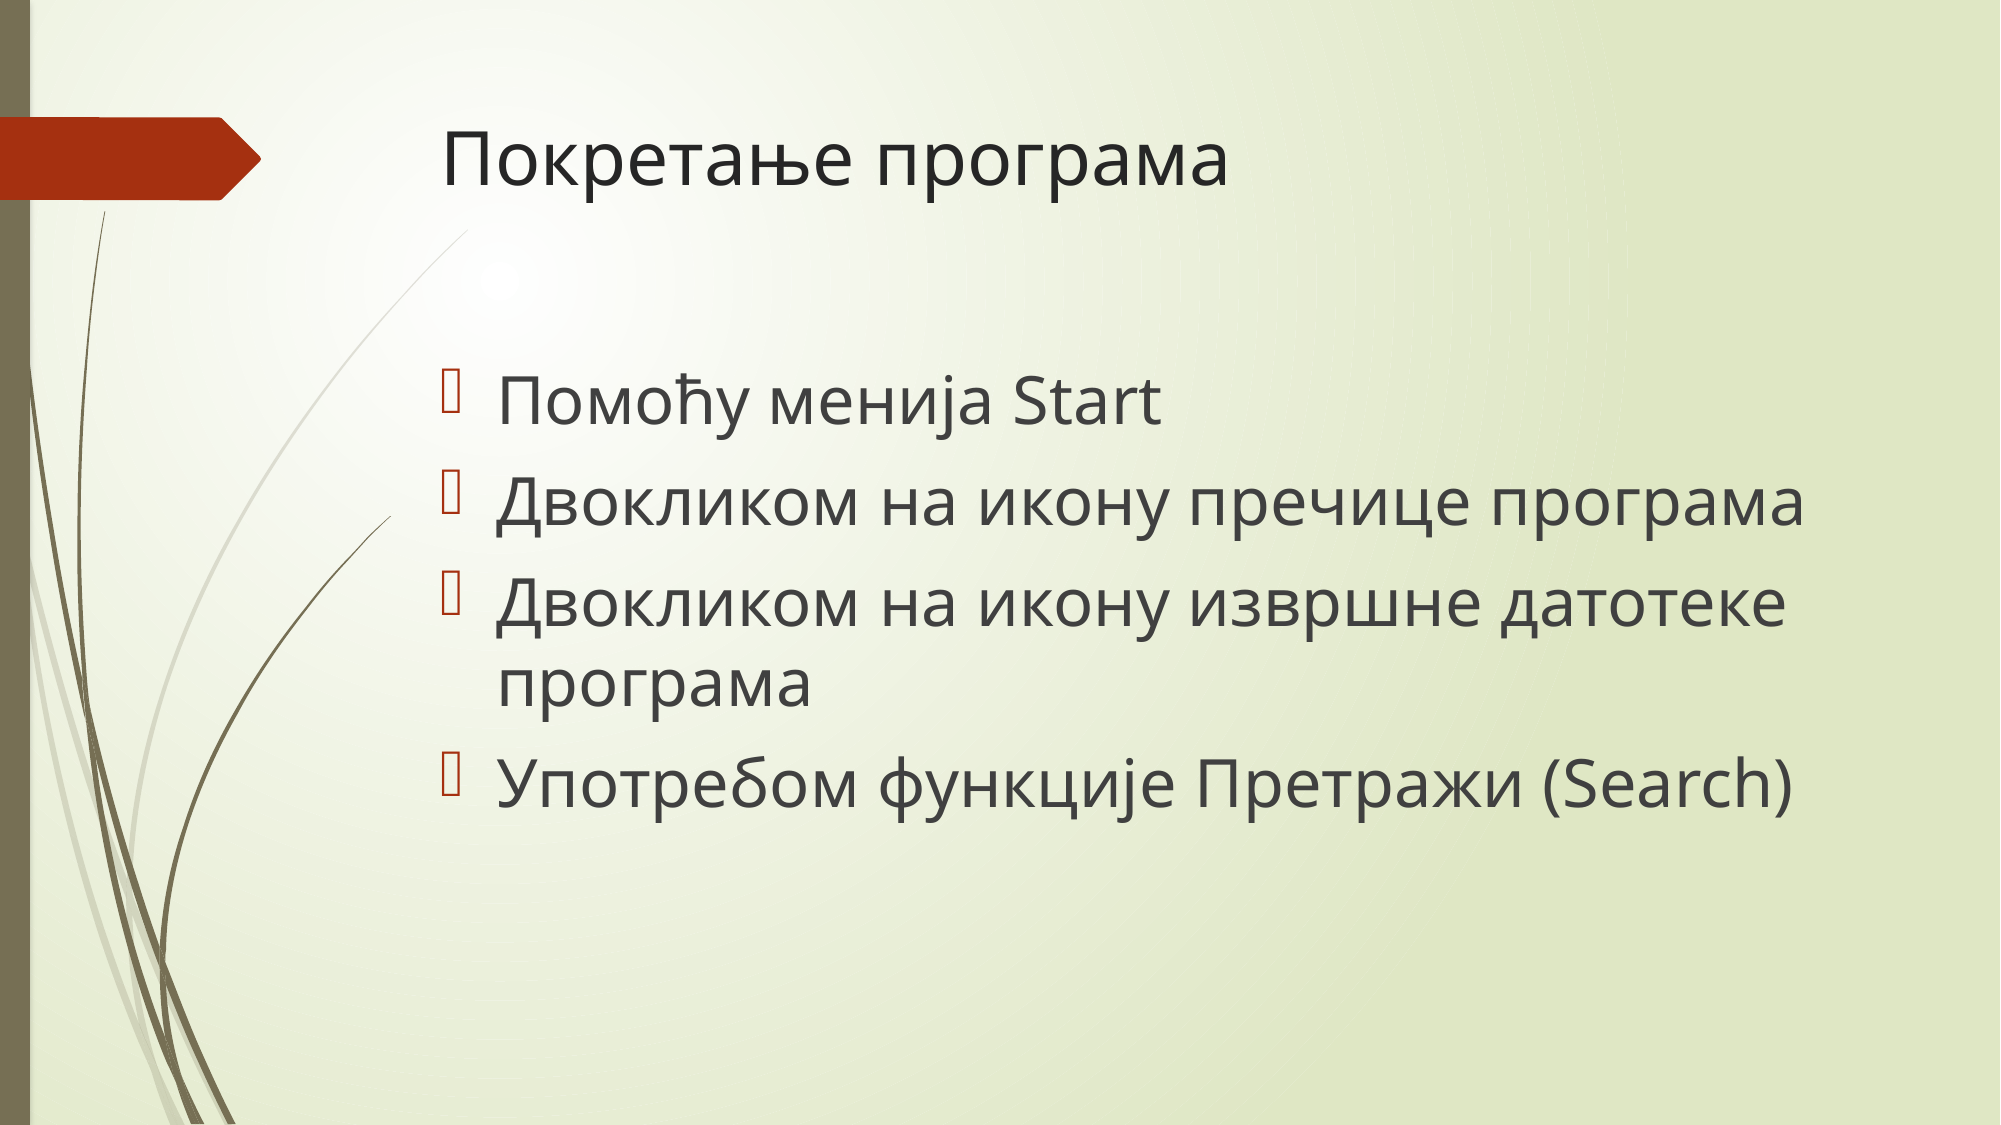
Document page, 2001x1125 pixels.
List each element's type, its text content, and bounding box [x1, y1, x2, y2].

title Покретање програма [425, 102, 1888, 313]
list Помоћу менија Start Двокликом на икону пречице програма Двокликом на икону извршне датотеке програма Употребом функције Претражи (Search) [424, 350, 1888, 970]
